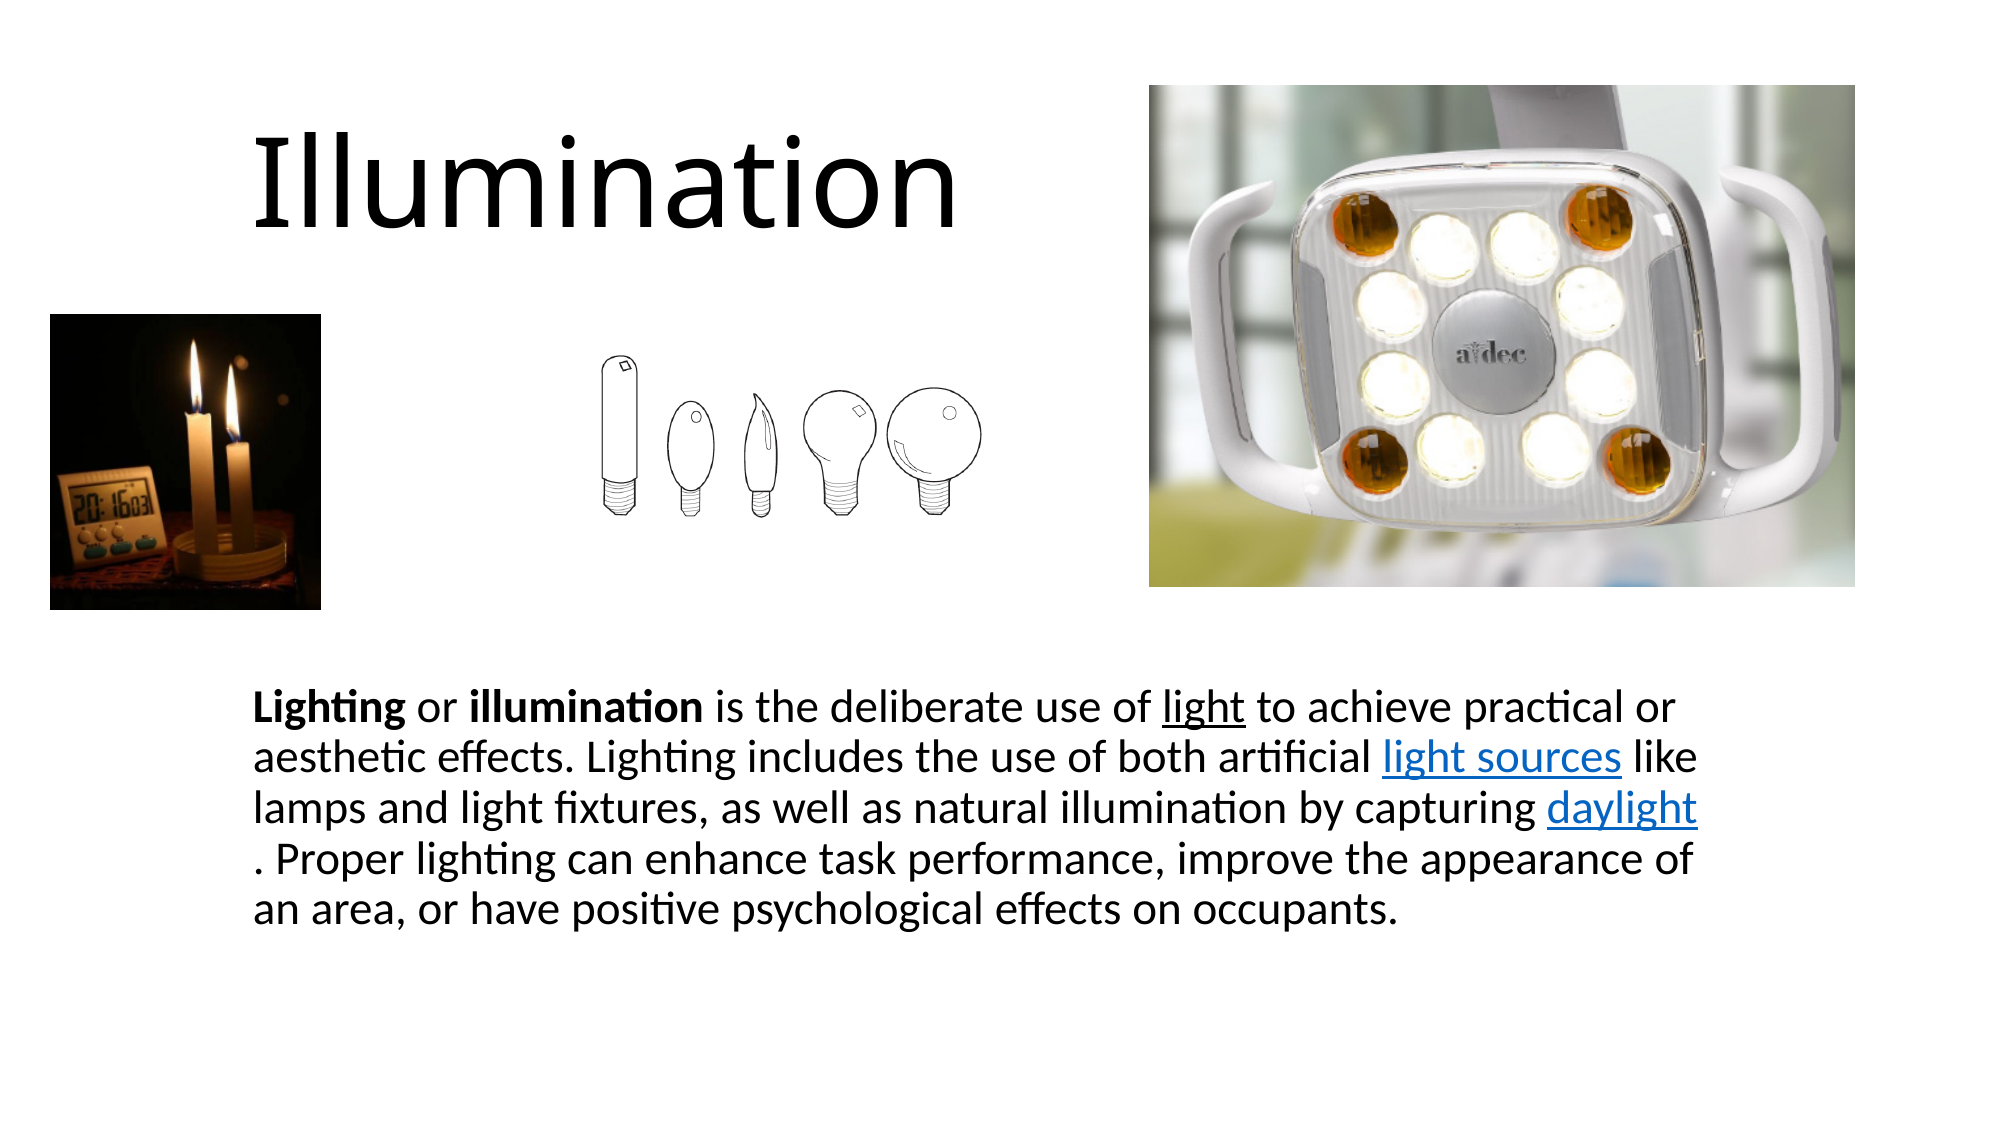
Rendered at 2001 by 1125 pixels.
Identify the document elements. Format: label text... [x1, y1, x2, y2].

subtitle Lighting or illumination is the deliberate use of light to achieve practical or aesthetic effects. Lighting includes the use of both artificial light sources like lamps and light fixtures, as well as natural illumination by capturing daylight. Proper lighting can enhance task performance, improve the appearance of an area, or have positive psychological effects on occupants. [237, 673, 1738, 946]
picture [577, 349, 988, 522]
picture [1149, 85, 1855, 587]
title Illumination [194, 105, 1021, 262]
picture [50, 314, 321, 610]
